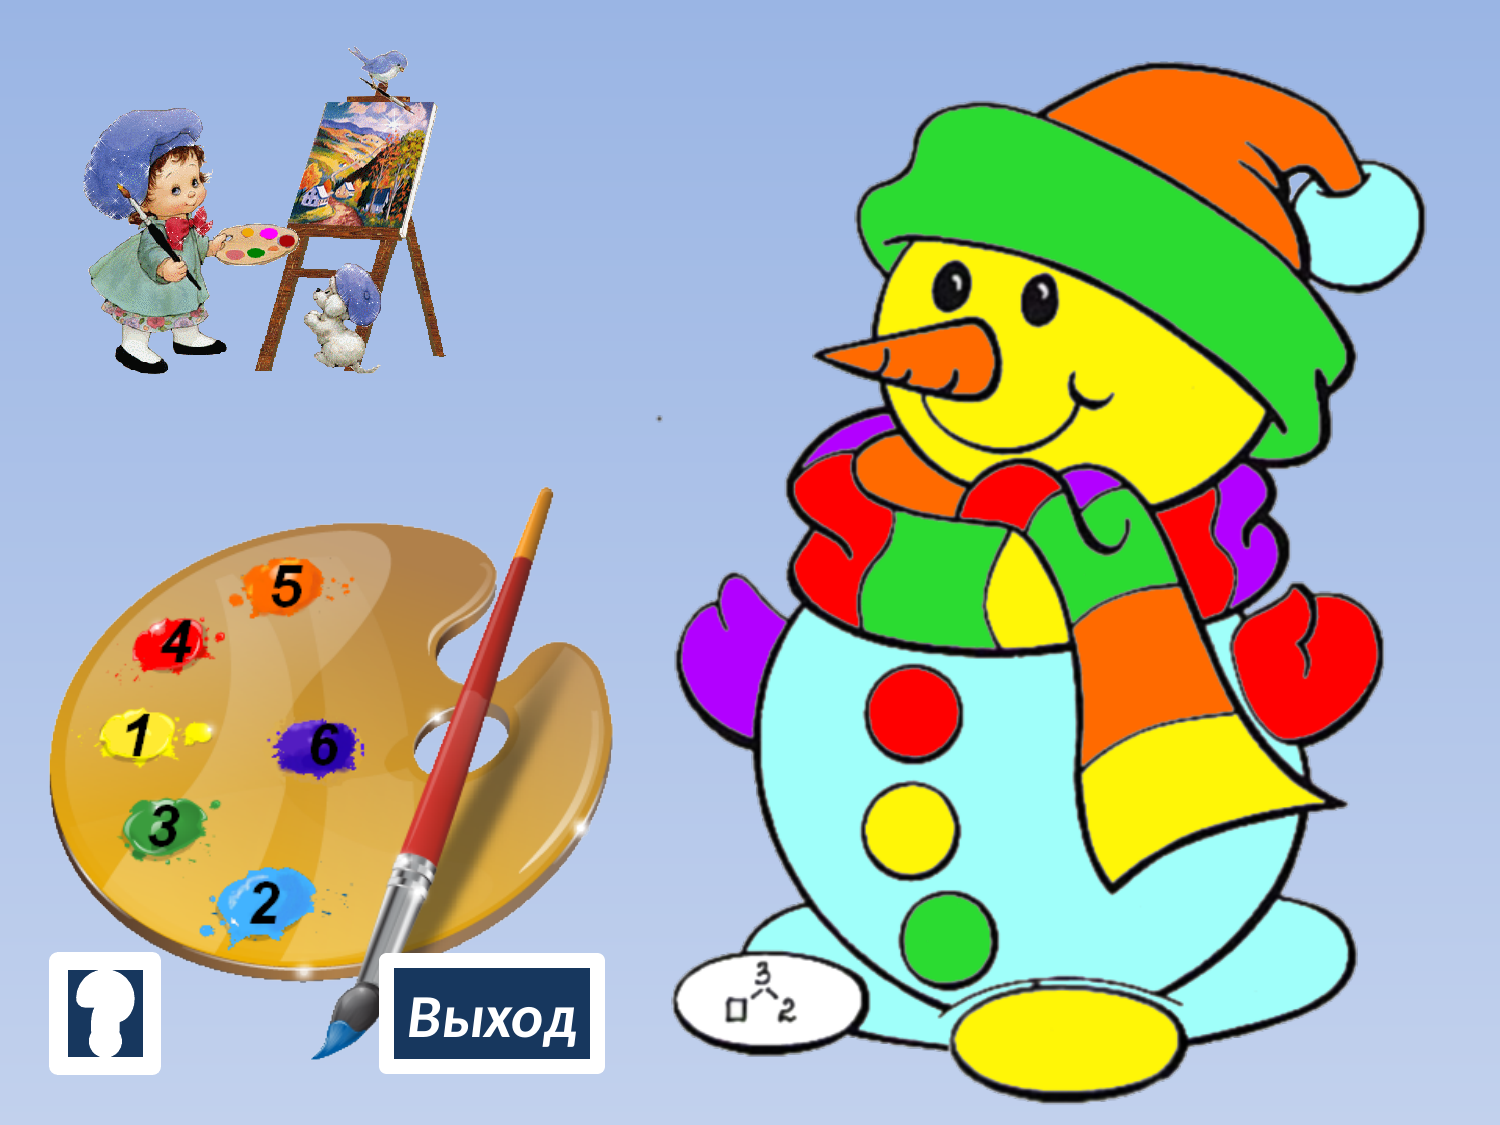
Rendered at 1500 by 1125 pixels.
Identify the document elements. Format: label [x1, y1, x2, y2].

text_box [30, 456, 657, 1083]
picture [564, 9, 1500, 1116]
picture [81, 34, 446, 374]
